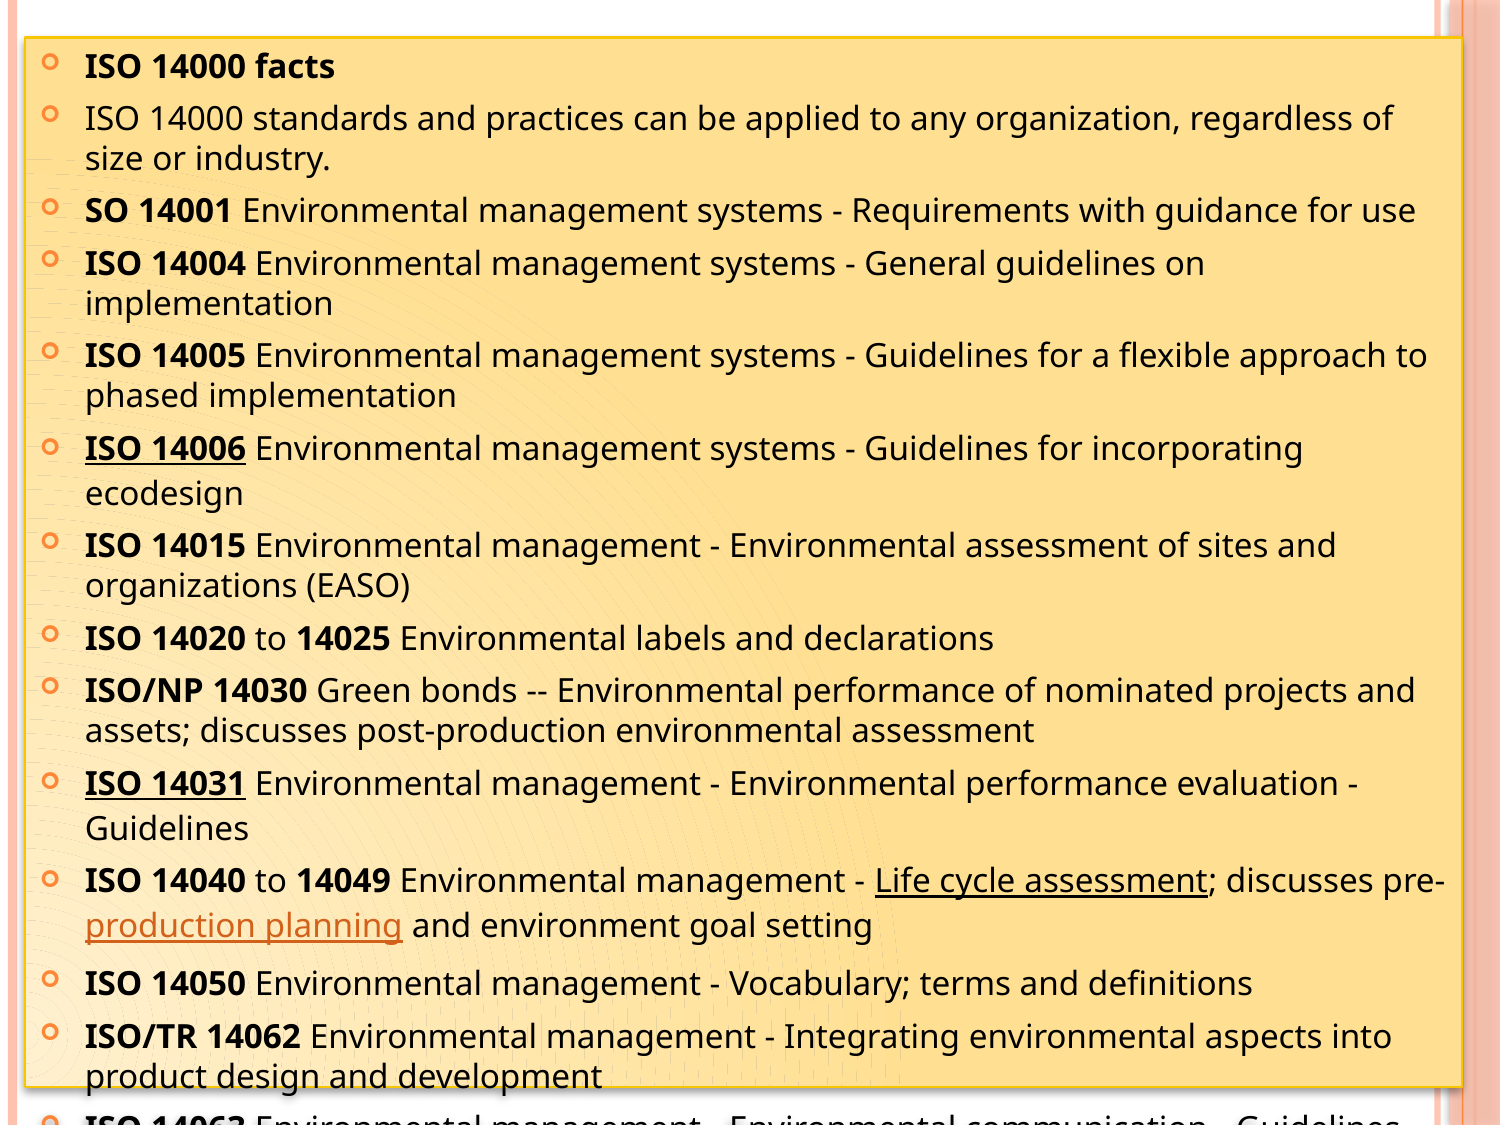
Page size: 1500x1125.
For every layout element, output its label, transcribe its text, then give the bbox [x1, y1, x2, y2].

list ISO 14000 facts ISO 14000 standards and practices can be applied to any organization, regardless of size or industry. SO 14001 Environmental management systems - Requirements with guidance for use ISO 14004 Environmental management systems - General guidelines on implementation ISO 14005 Environmental management systems - Guidelines for a flexible approach to phased implementation ISO 14006 Environmental management systems - Guidelines for incorporating ecodesign ISO 14015 Environmental management - Environmental assessment of sites and organizations (EASO) ISO 14020 to 14025 Environmental labels and declarations ISO/NP 14030 Green bonds -- Environmental performance of nominated projects and assets; discusses post-production environmental assessment ISO 14031 Environmental management - Environmental performance evaluation - Guidelines ISO 14040 to 14049 Environmental management - Life cycle assessment; discusses pre-production planning and environment goal setting ISO 14050 Environmental management - Vocabulary; terms and definitions ISO/TR 14062 Environmental management - Integrating environmental aspects into product design and development ISO 14063 Environmental management - Environmental communication - Guidelines and examples ISO 14064 Greenhouse gases; measuring, quantifying, and reducing greenhouse gas emissions [24, 36, 1463, 1088]
